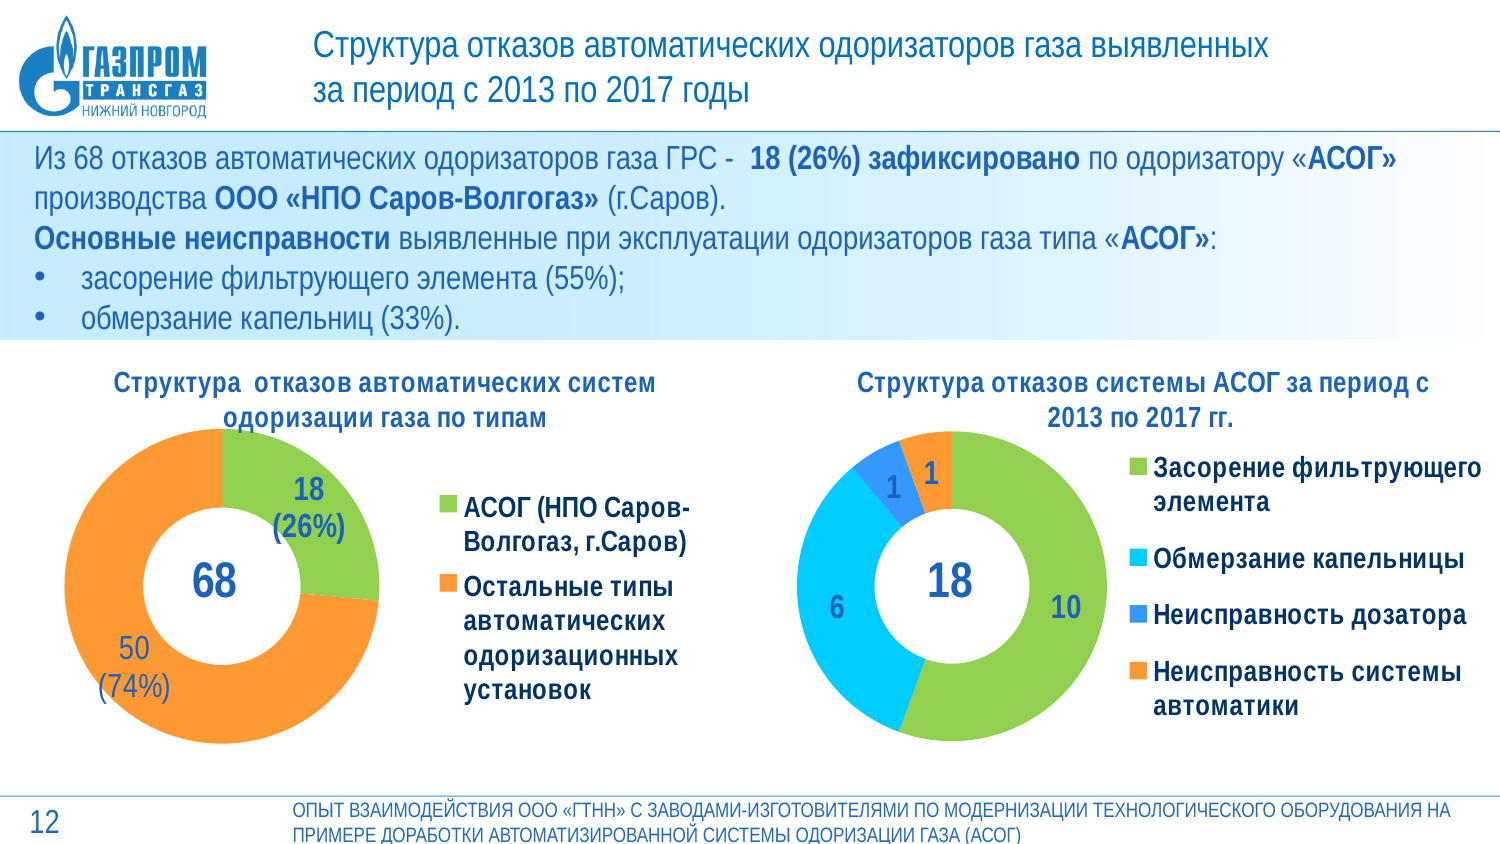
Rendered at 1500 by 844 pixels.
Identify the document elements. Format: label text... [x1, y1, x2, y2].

chart [9, 338, 763, 789]
picture [0, 340, 1500, 798]
text_box 12 [0, 796, 313, 844]
text_box Из 68 отказов автоматических одоризаторов газа ГРС - 18 (26%) зафиксировано по одоризатору «АСОГ» производства ООО «НПО Саров-Волгогаз» (г.Саров). Основные неисправности выявленные при эксплуатации одоризаторов газа типа «АСОГ»: засорение фильтрующего элемента (55%); обмерзание капельниц (33%). [0, 132, 1499, 340]
picture [0, 0, 1500, 338]
chart [773, 338, 1500, 789]
text_box Структура отказов автоматических одоризаторов газа выявленных за период с 2013 по 2017 годы [312, 0, 1500, 129]
footer ОПЫТ ВЗАИМОДЕЙСТВИЯ ООО «ГТНН» С ЗАВОДАМИ-ИЗГОТОВИТЕЛЯМИ ПО МОДЕРНИЗАЦИИ ТЕХНОЛОГИЧЕСКОГО ОБОРУДОВАНИЯ НА ПРИМЕРЕ ДОРАБОТКИ АВТОМАТИЗИРОВАННОЙ СИСТЕМЫ ОДОРИЗАЦИИ ГАЗА (АСОГ) [313, 798, 1500, 844]
